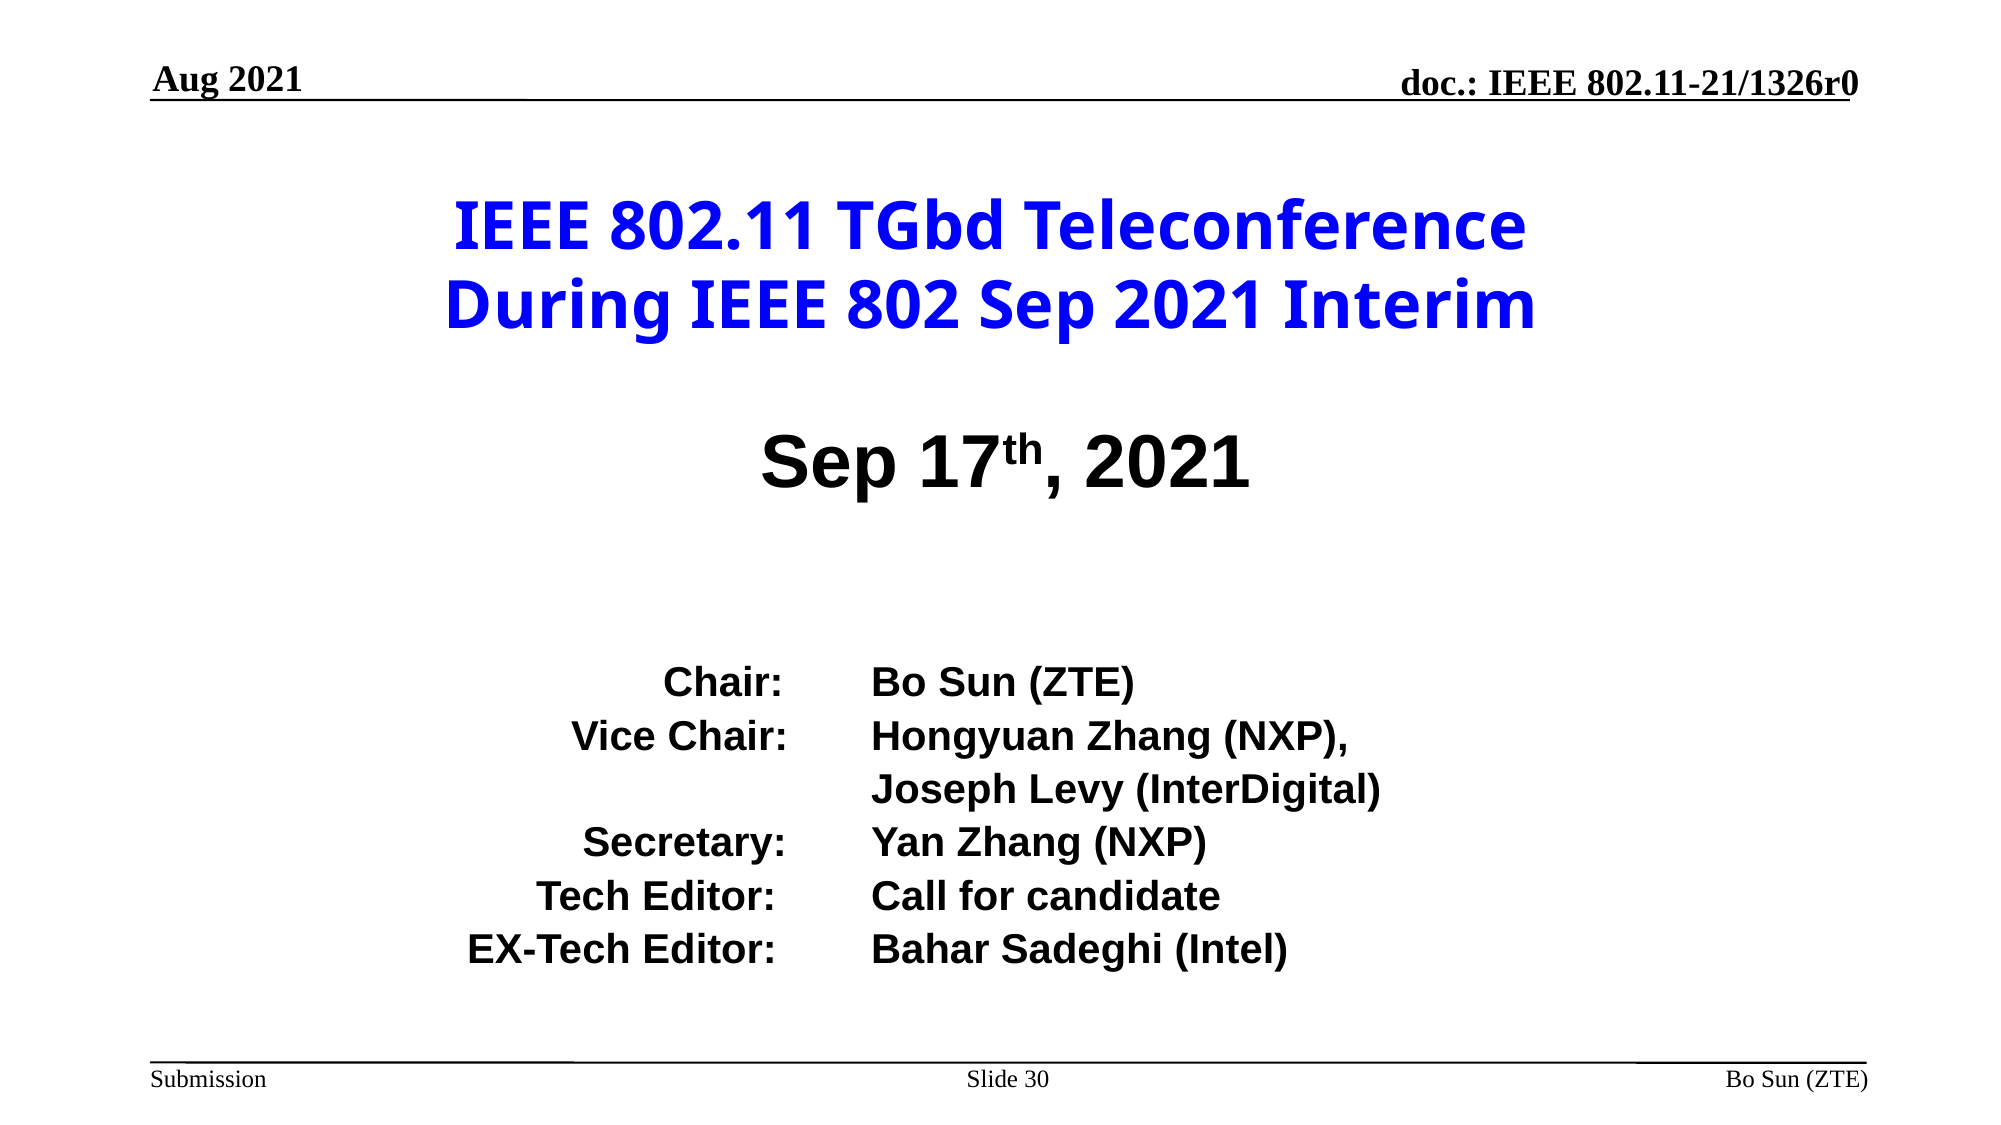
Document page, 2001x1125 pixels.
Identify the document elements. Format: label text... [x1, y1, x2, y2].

slide_number Slide 30 [949, 1061, 1067, 1123]
title IEEE 802.11 TGbd Teleconference During IEEE 802 Sep 2021 Interim [287, 112, 1695, 349]
footer Bo Sun (ZTE) [1171, 1061, 1869, 1093]
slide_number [152, 54, 563, 100]
text_box Sep 17th, 2021 Chair: Bo Sun (ZTE) Vice Chair: Hongyuan Zhang (NXP), Joseph Levy (InterDigital) Secretary: Yan Zhang (NXP) Tech Editor: Call for candidate EX-Tech Editor: Bahar Sadeghi (Intel) [200, 349, 1813, 1027]
